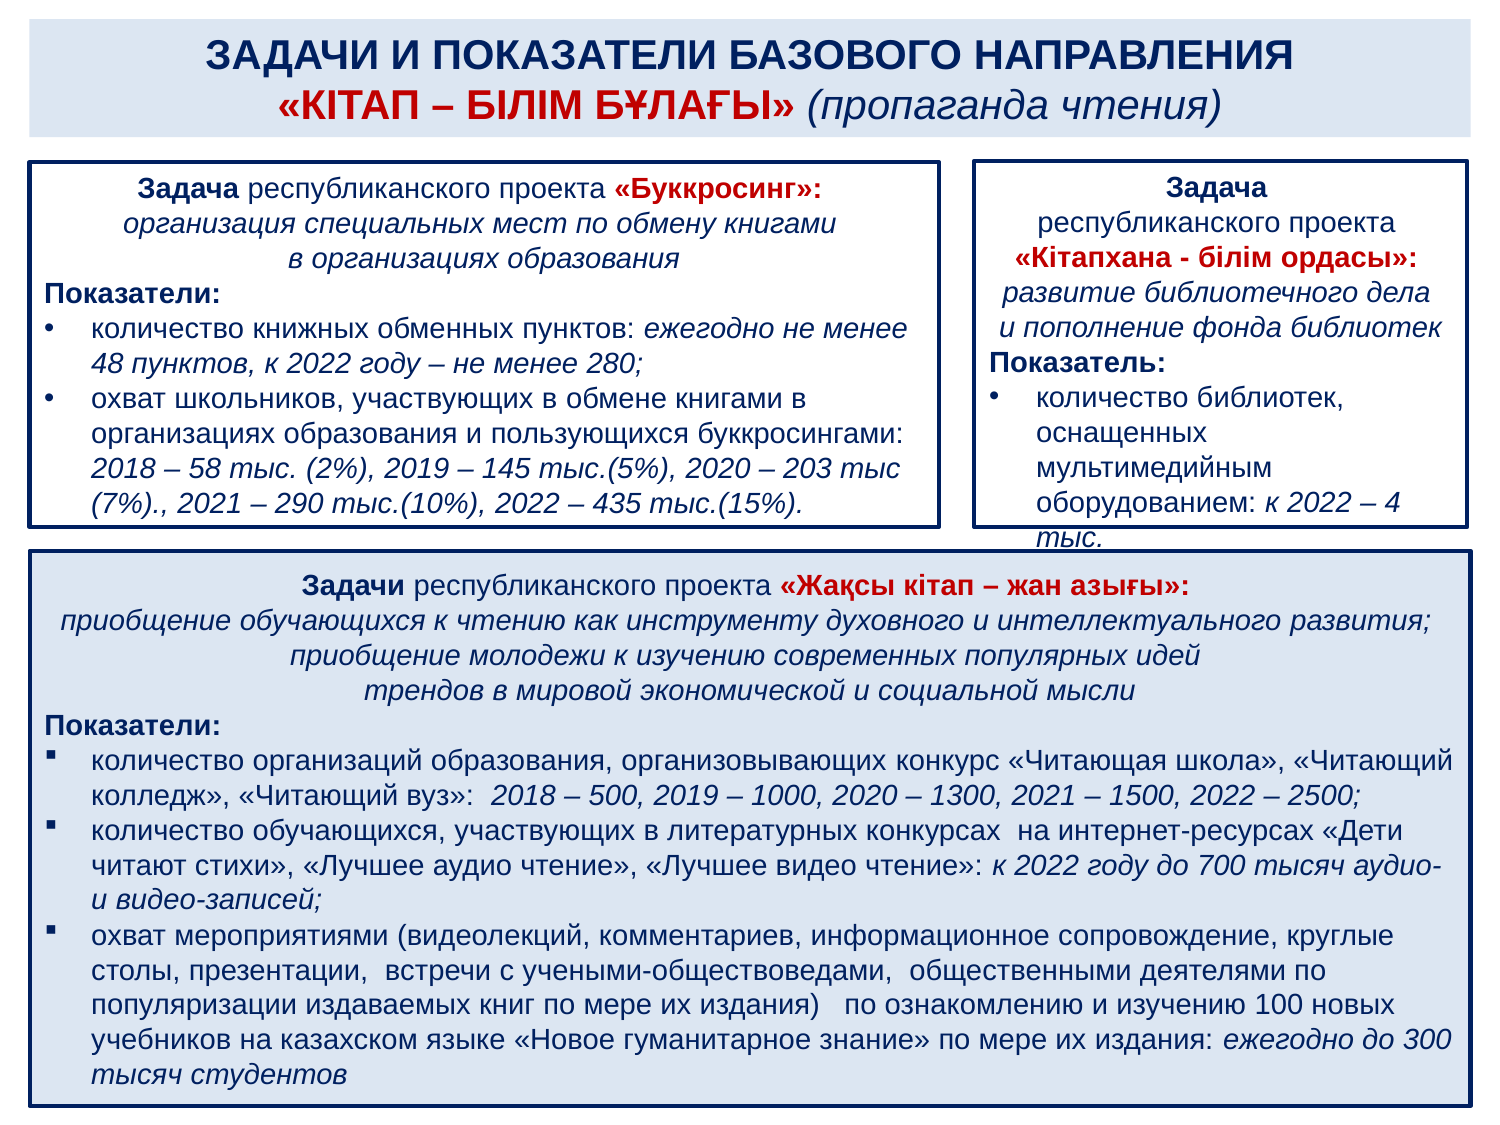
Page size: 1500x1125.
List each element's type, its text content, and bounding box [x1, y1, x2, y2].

text_box Задача республиканского проекта «Буккросинг»: организация специальных мест по обмену книгами в организациях образования Показатели: количество книжных обменных пунктов: ежегодно не менее 48 пунктов, к 2022 году – не менее 280; охват школьников, участвующих в обмене книгами в организациях образования и пользующихся буккросингами: 2018 – 58 тыс. (2%), 2019 – 145 тыс.(5%), 2020 – 203 тыс (7%)., 2021 – 290 тыс.(10%), 2022 – 435 тыс.(15%). [27, 160, 941, 529]
text_box ЗАДАЧИ И ПОКАЗАТЕЛИ БАЗОВОГО НАПРАВЛЕНИЯ «КІТАП – БІЛІМ БҰЛАҒЫ» (пропаганда чтения) [27, 17, 1473, 139]
text_box Задача республиканского проекта «Кітапхана - білім ордасы»: развитие библиотечного дела и пополнение фонда библиотек Показатель: количество библиотек, оснащенных мультимедийным оборудованием: к 2022 – 4 тыс. [972, 159, 1469, 529]
text_box Задачи республиканского проекта «Жақсы кітап – жан азығы»: приобщение обучающихся к чтению как инструменту духовного и интеллектуального развития; приобщение молодежи к изучению современных популярных идей трендов в мировой экономической и социальной мысли Показатели: количество организаций образования, организовывающих конкурс «Читающая школа», «Читающий колледж», «Читающий вуз»: 2018 – 500, 2019 – 1000, 2020 – 1300, 2021 – 1500, 2022 – 2500; количество обучающихся, участвующих в литературных конкурсах на интернет-ресурсах «Дети читают стихи», «Лучшее аудио чтение», «Лучшее видео чтение»: к 2022 году до 700 тысяч аудио-и видео-записей; охват мероприятиями (видеолекций, комментариев, информационное сопровождение, круглые столы, презентации, встречи с учеными-обществоведами, общественными деятелями по популяризации издаваемых книг по мере их издания) по ознакомлению и изучению 100 новых учебников на казахском языке «Новое гуманитарное знание» по мере их издания: ежегодно до 300 тысяч студентов [28, 549, 1473, 1108]
